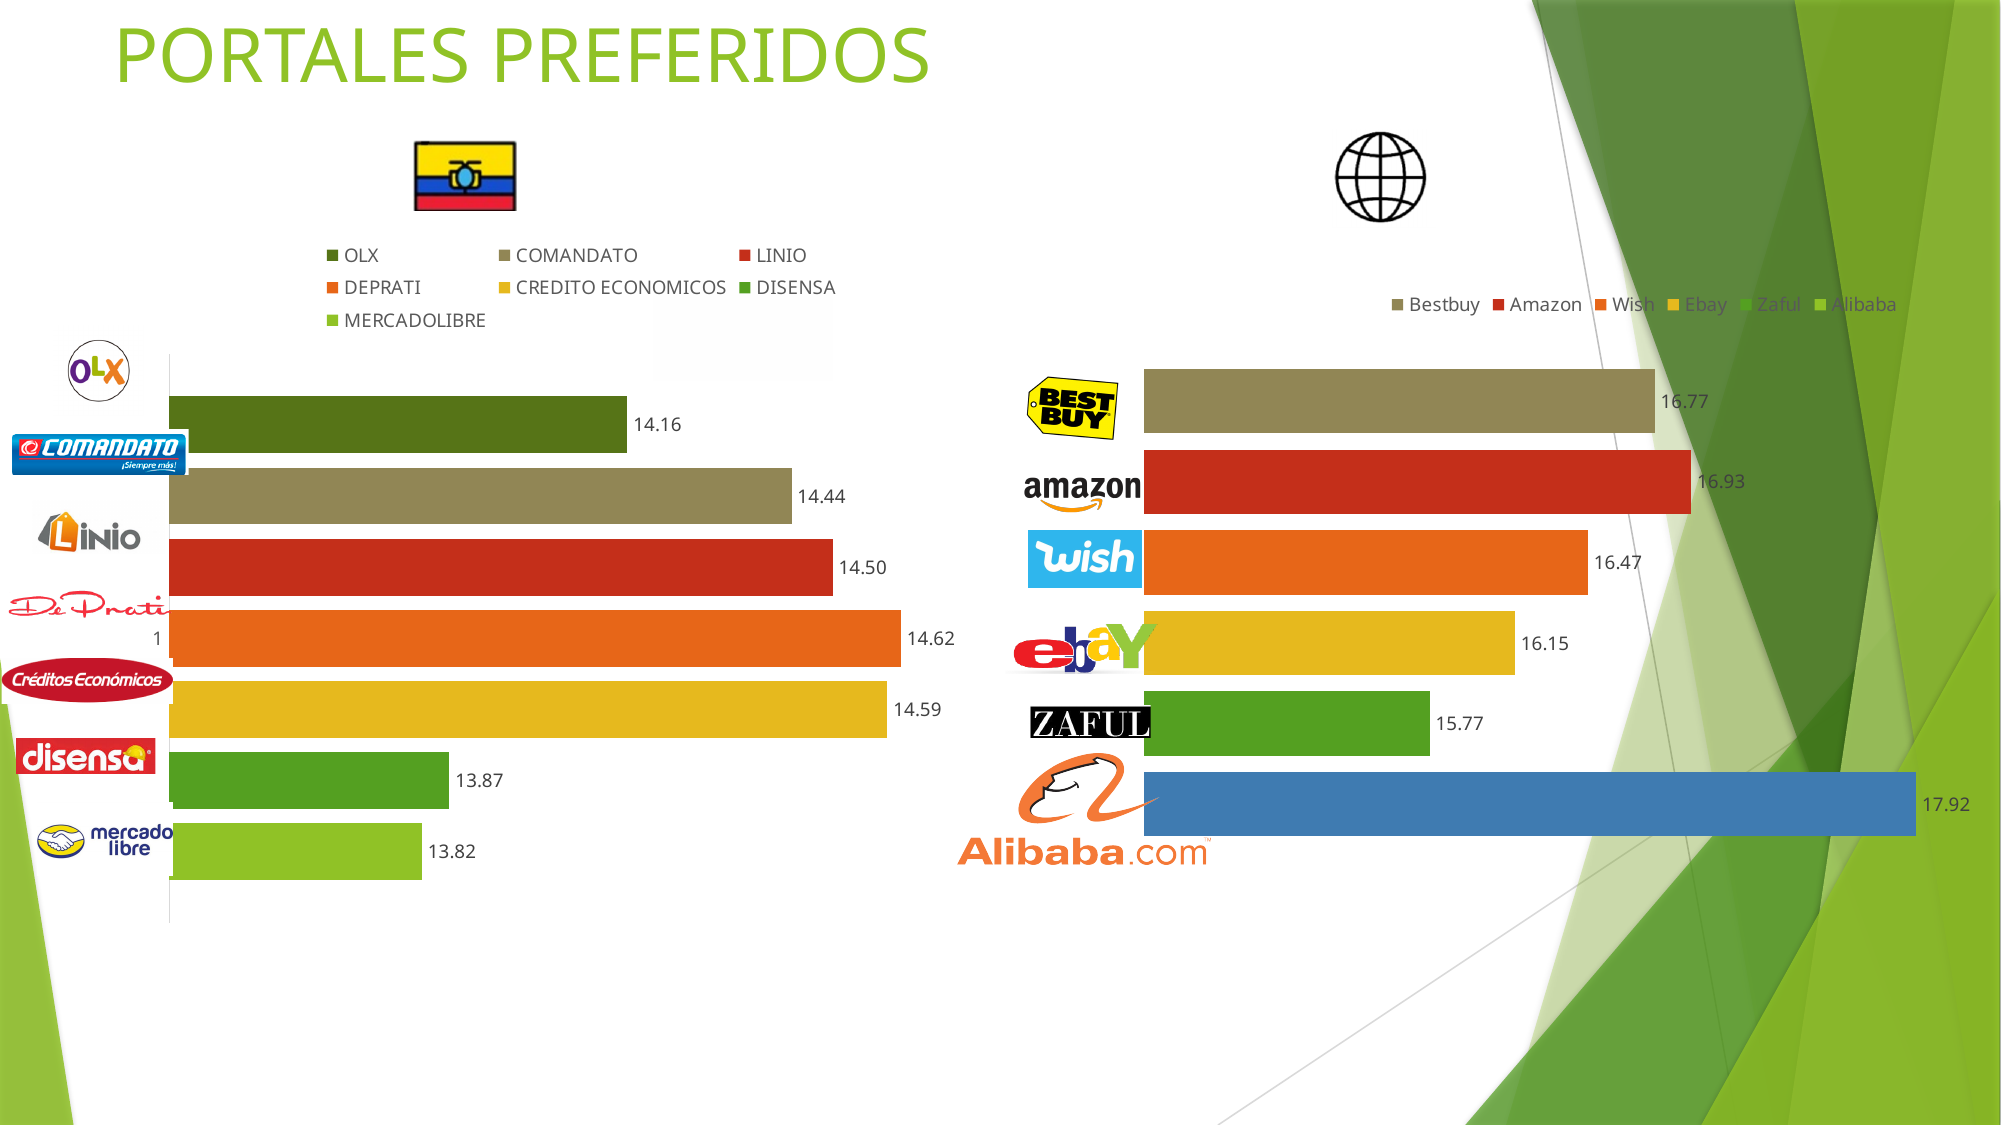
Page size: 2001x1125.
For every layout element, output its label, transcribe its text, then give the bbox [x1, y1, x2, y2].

title PORTALES PREFERIDOS [98, 0, 1509, 126]
picture [1028, 704, 1152, 738]
picture [1004, 620, 1161, 675]
chart [1124, 257, 2000, 898]
picture [7, 429, 190, 475]
picture [957, 753, 1211, 865]
chart [133, 224, 1030, 938]
picture [36, 801, 174, 876]
picture [5, 577, 174, 623]
picture [411, 140, 519, 211]
picture [1307, 125, 1436, 228]
picture [15, 738, 156, 774]
picture [53, 325, 144, 416]
picture [1, 658, 174, 704]
picture [976, 350, 1190, 588]
picture [32, 500, 165, 554]
